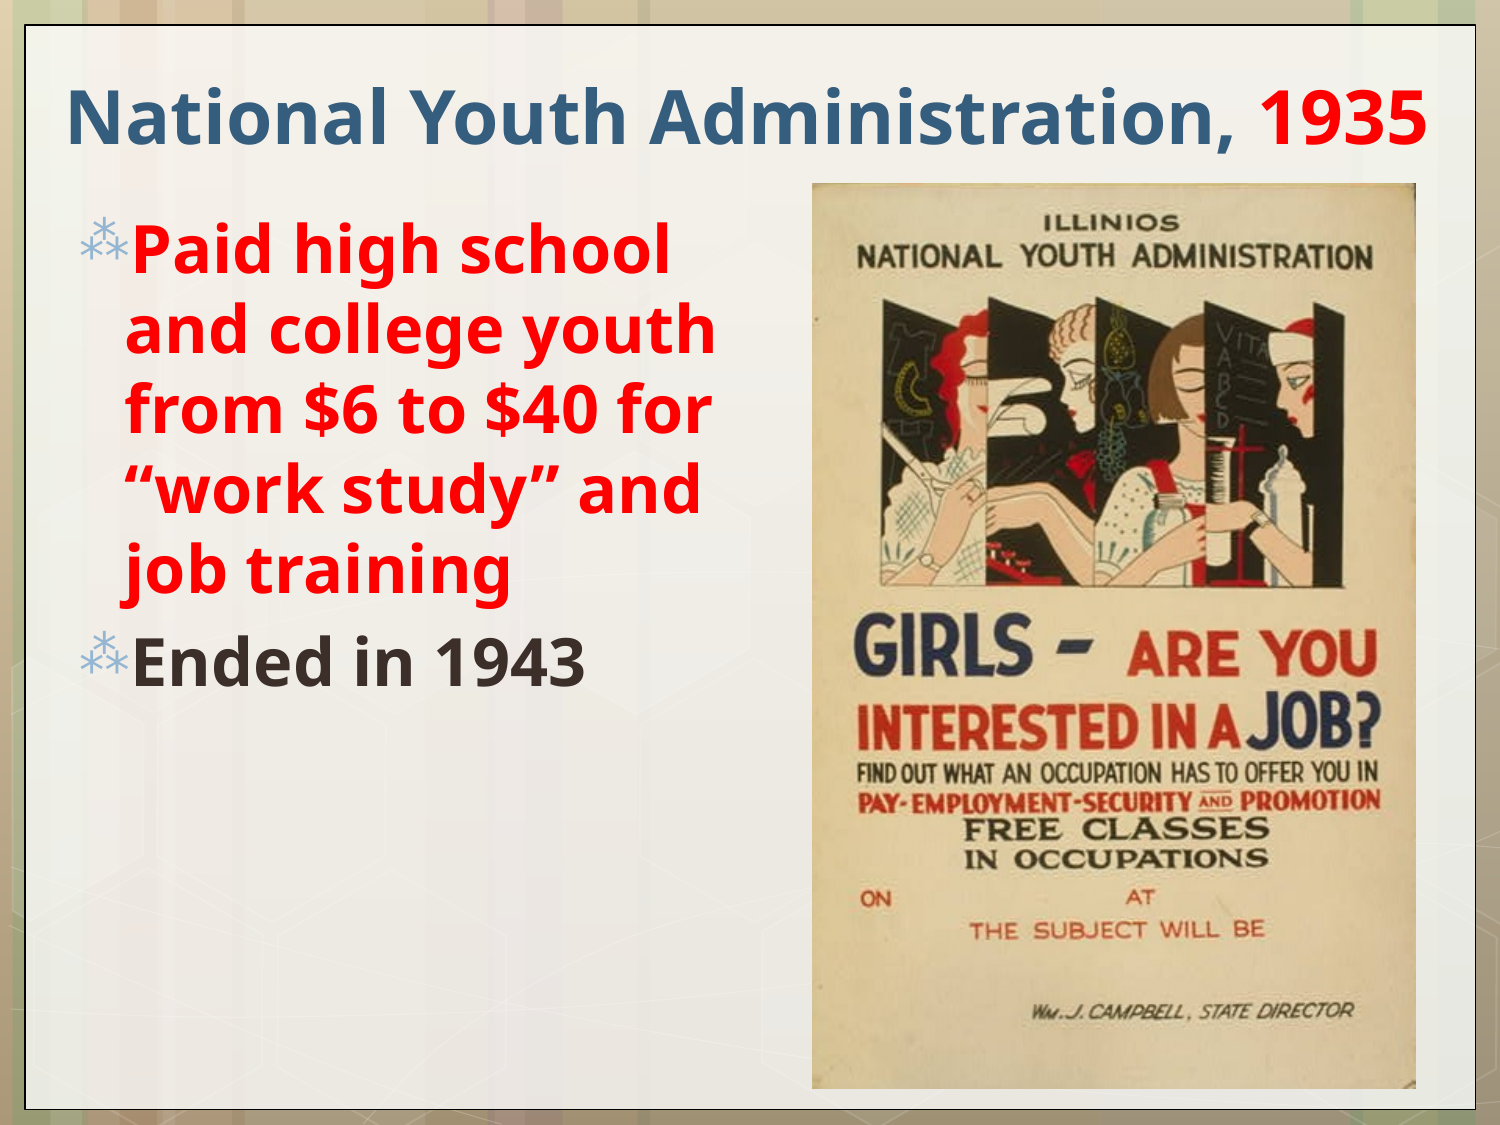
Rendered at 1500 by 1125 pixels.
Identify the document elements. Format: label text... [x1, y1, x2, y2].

title National Youth Administration, 1935 [49, 37, 1463, 168]
list Paid high school and college youth from $6 to $40 for “work study” and job training Ended in 1943 [53, 199, 807, 1088]
picture [812, 183, 1416, 1089]
